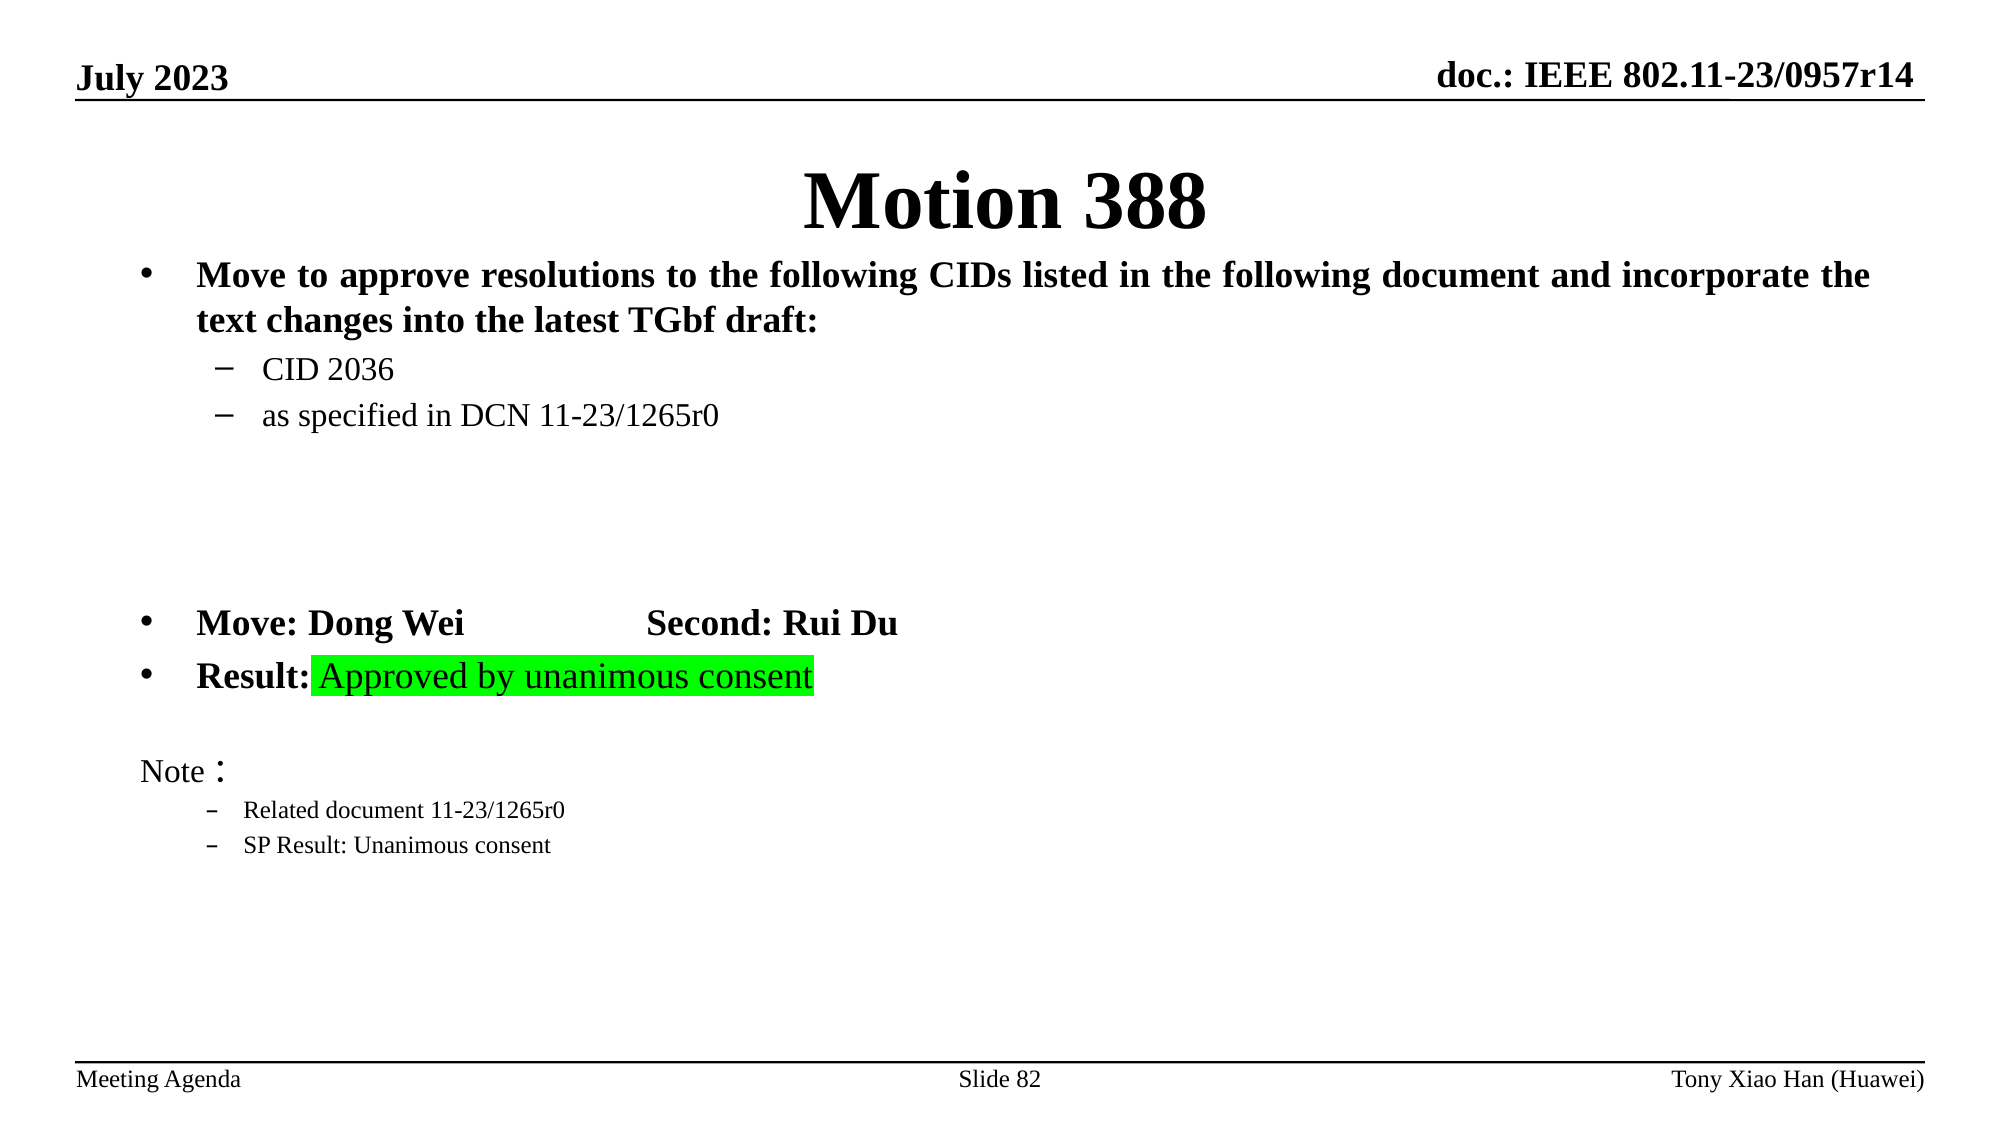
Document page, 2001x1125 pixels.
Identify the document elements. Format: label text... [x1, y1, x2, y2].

text_box Move to approve resolutions to the following CIDs listed in the following document and incorporate the text changes into the latest TGbf draft: CID 2036 as specified in DCN 11-23/1265r0 Move: Dong Wei Second: Rui Du Result: Approved by unanimous consent Note： Related document 11-23/1265r0 SP Result: Unanimous consent [125, 212, 1888, 900]
text_box Motion 388 [368, 137, 1644, 212]
